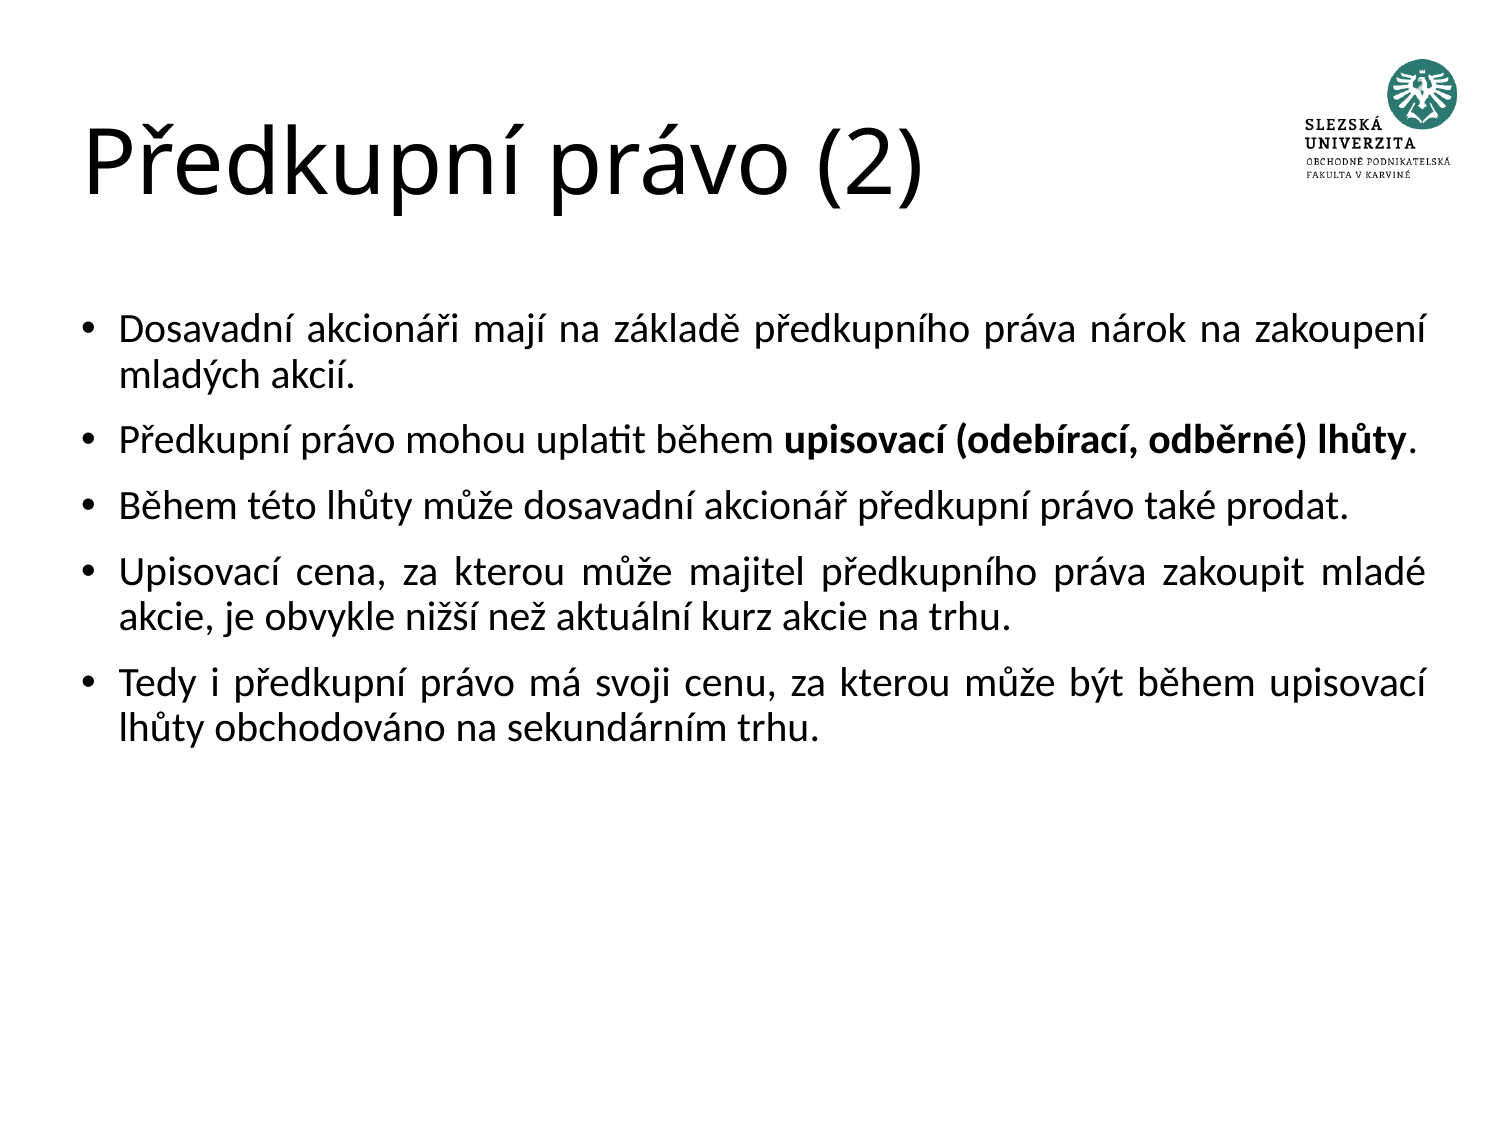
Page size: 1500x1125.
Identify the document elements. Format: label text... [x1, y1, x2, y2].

title Předkupní právo (2) [66, 59, 1241, 270]
picture [1305, 59, 1457, 178]
list Dosavadní akcionáři mají na základě předkupního práva nárok na zakoupení mladých akcií. Předkupní právo mohou uplatit během upisovací (odebírací, odběrné) lhůty. Během této lhůty může dosavadní akcionář předkupní právo také prodat. Upisovací cena, za kterou může majitel předkupního práva zakoupit mladé akcie, je obvykle nižší než aktuální kurz akcie na trhu. Tedy i předkupní právo má svoji cenu, za kterou může být během upisovací lhůty obchodováno na sekundárním trhu. [66, 299, 1443, 1027]
